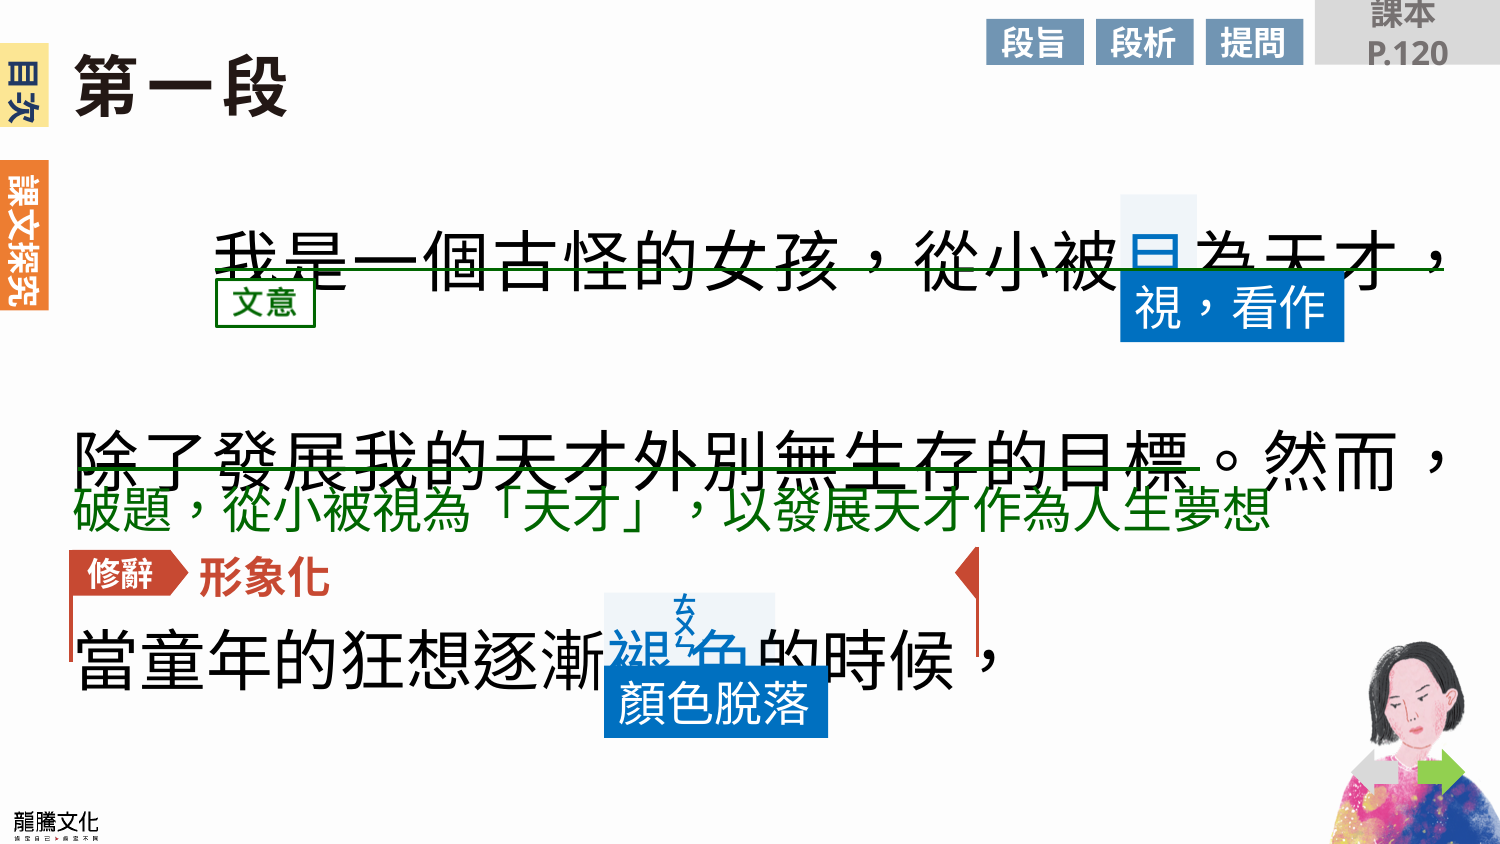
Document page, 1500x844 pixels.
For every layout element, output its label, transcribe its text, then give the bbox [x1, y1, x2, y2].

text_box 第一段 [57, 37, 414, 133]
picture [1329, 641, 1500, 844]
text_box 段旨 [986, 18, 1084, 65]
text_box 段析 [1096, 18, 1194, 65]
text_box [658, 663, 761, 671]
text_box 破題，從小被視為「天才」，以發展天才作為人生夢想 [57, 470, 1372, 546]
text_box 我是一個古怪的女孩，從小被目為天才，除了發展我的天才外別無生存的目標。然而，當童年的狂想逐漸褪 色的時候， [57, 92, 1418, 707]
text_box 視，看作 [1120, 271, 1345, 343]
text_box [761, 663, 776, 667]
text_box [1119, 193, 1198, 268]
text_box [1416, 746, 1467, 799]
text_box 提問 [1205, 18, 1304, 65]
picture [215, 278, 316, 328]
text_box [1349, 746, 1400, 799]
text_box [603, 663, 658, 667]
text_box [71, 546, 978, 663]
text_box 課本P.120 [1314, 0, 1500, 66]
text_box 顏色脫落 [604, 665, 829, 738]
picture [14, 811, 98, 841]
